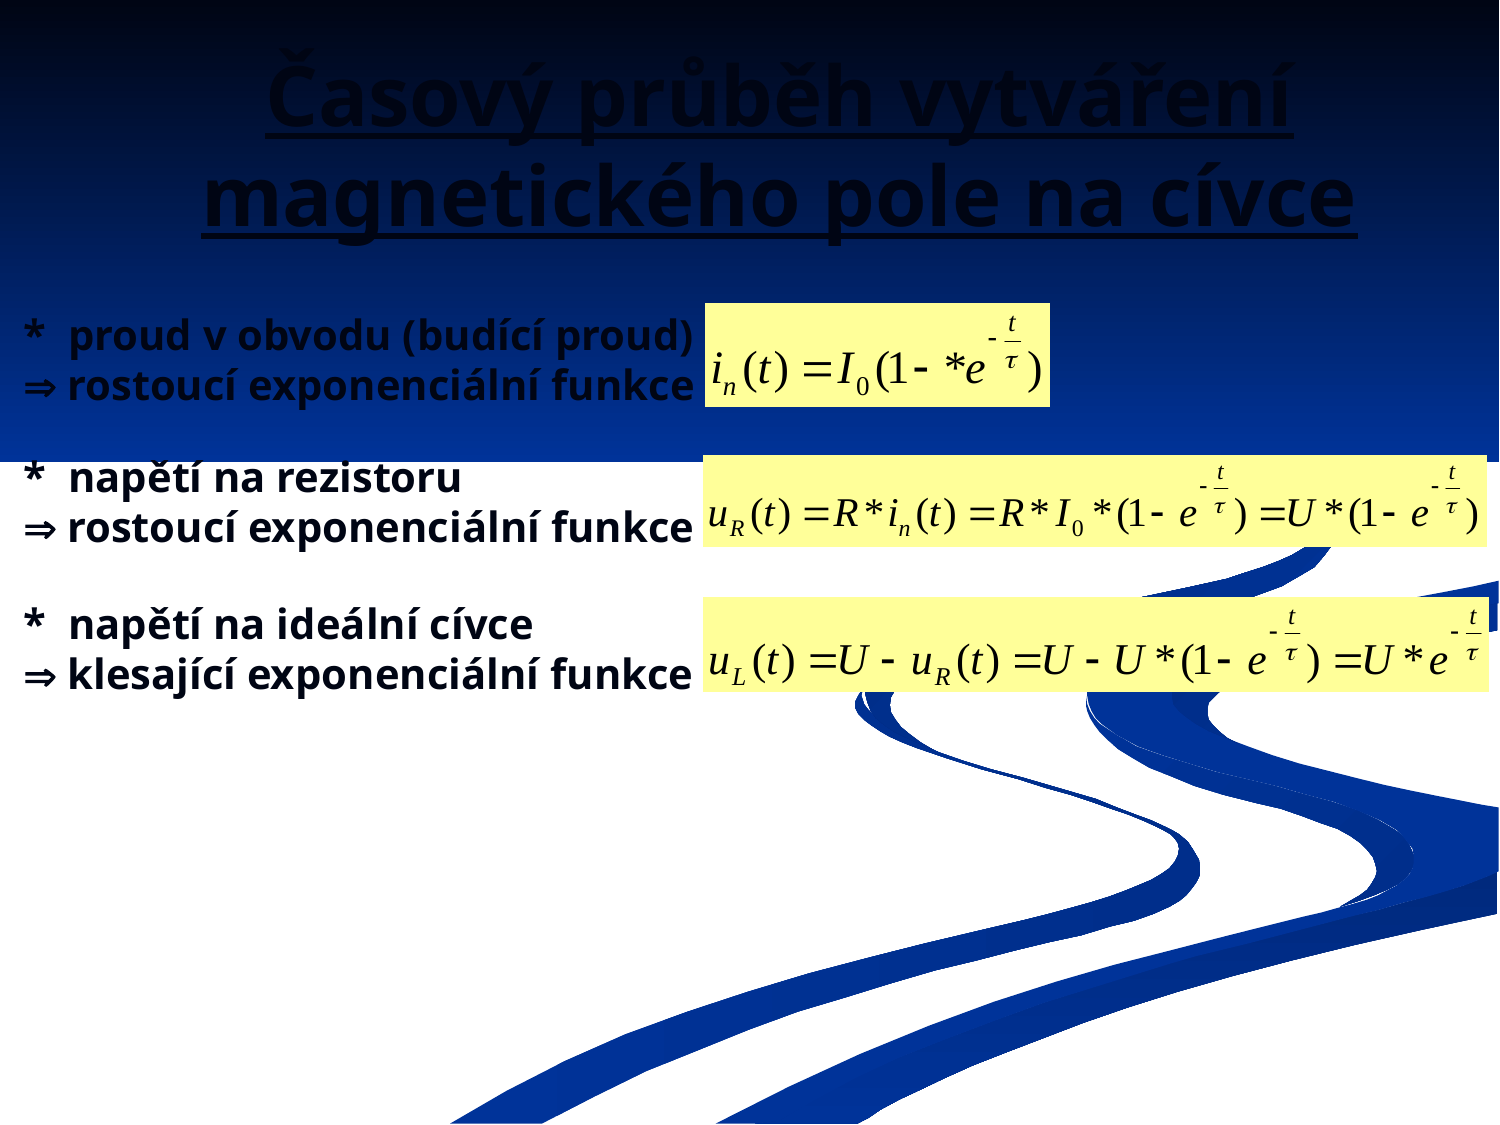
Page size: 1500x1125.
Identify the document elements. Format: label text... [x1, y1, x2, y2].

title Časový průběh vytváření magnetického pole na cívce [88, 31, 1471, 256]
text_box * napětí na ideální cívce  klesající exponenciální funkce [17, 592, 703, 704]
text_box * napětí na rezistoru  rostoucí exponenciální funkce [17, 444, 703, 557]
text_box * proud v obvodu (budící proud)  rostoucí exponenciální funkce [17, 302, 727, 415]
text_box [704, 302, 1050, 407]
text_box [702, 454, 1488, 547]
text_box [702, 597, 1490, 693]
